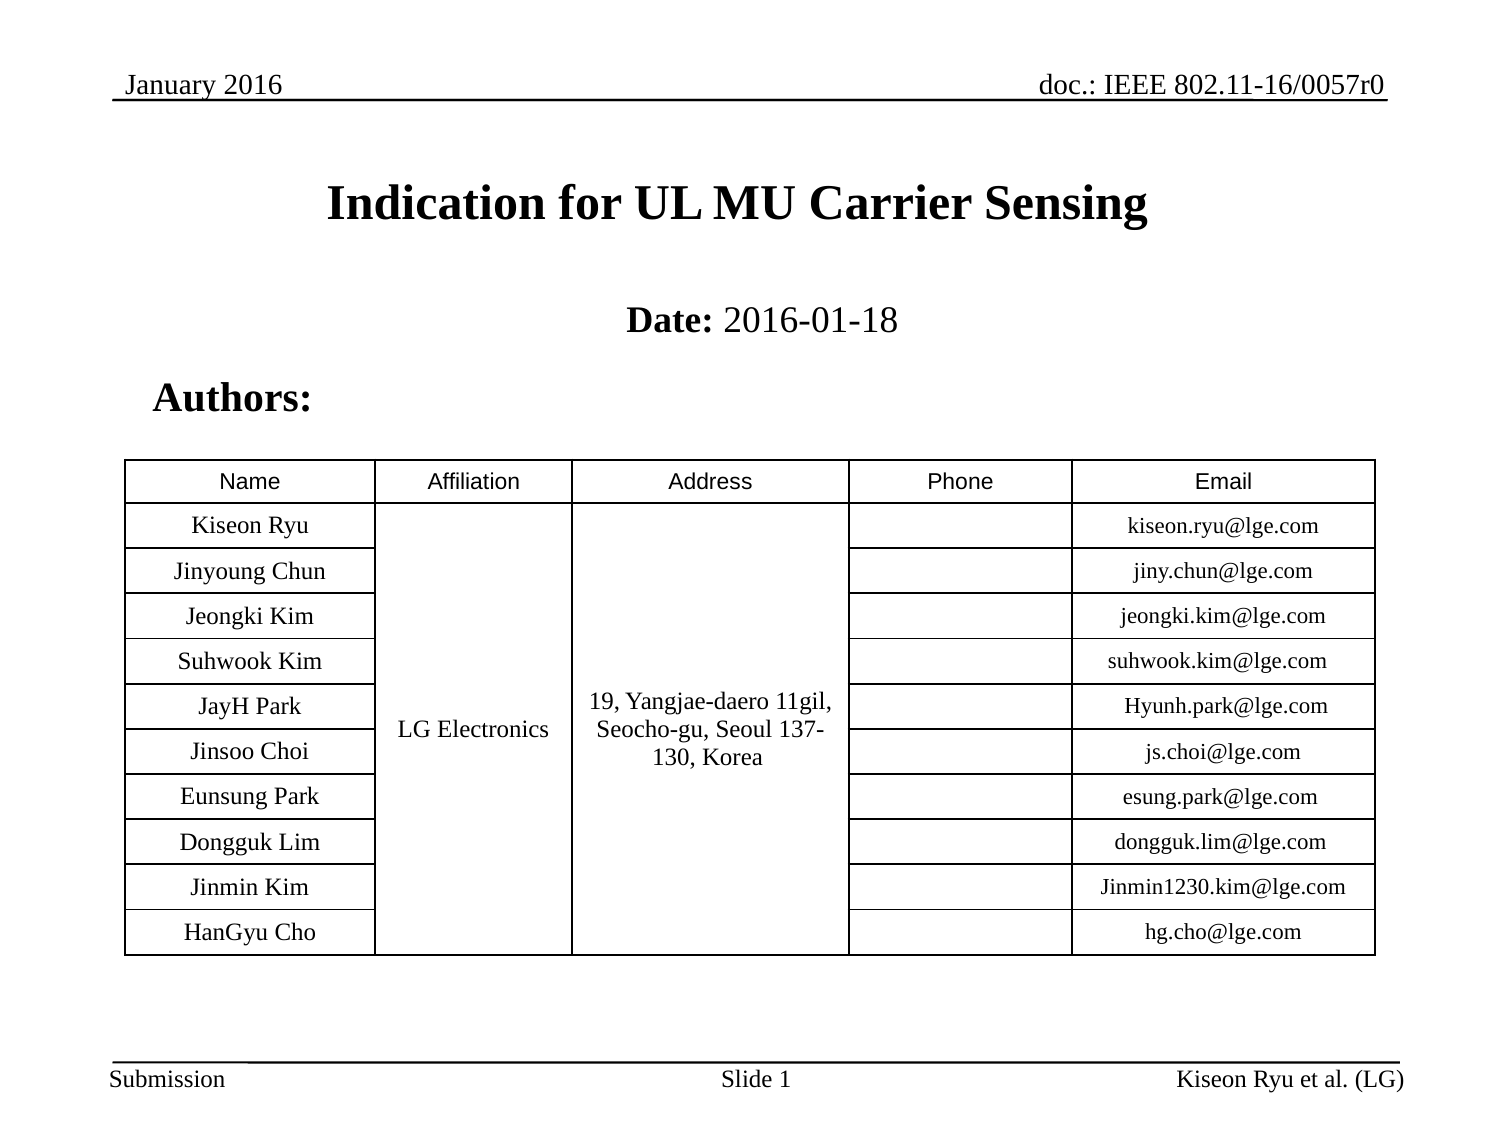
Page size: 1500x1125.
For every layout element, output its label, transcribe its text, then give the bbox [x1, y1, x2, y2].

table_cell jeongki.kim@lge.com [1073, 594, 1374, 638]
table_cell [850, 775, 1071, 818]
table_cell js.choi@lge.com [1073, 730, 1374, 773]
table_header Name [126, 461, 374, 502]
table_cell Suhwook Kim [126, 639, 374, 683]
table_cell hg.cho@lge.com [1073, 910, 1374, 954]
table_cell Jeongki Kim [126, 594, 374, 638]
table_cell [850, 910, 1071, 954]
table_cell HanGyu Cho [126, 910, 374, 954]
table_cell [850, 549, 1071, 592]
table_header Email [1073, 461, 1374, 502]
table_cell dongguk.lim@lge.com [1073, 820, 1374, 863]
table_cell Jinmin Kim [126, 865, 374, 909]
text_box [87, 412, 1350, 500]
footer Kiseon Ryu et al. (LG) [1173, 1062, 1405, 1093]
table_cell [850, 594, 1071, 638]
table_cell Jinmin1230.kim@lge.com [1073, 865, 1374, 909]
table_cell 19, Yangjae-daero 11gil, Seocho-gu, Seoul 137-130, Korea [573, 504, 848, 954]
table_cell JayH Park [126, 685, 374, 728]
table_cell Eunsung Park [126, 775, 374, 818]
table_cell esung.park@lge.com [1073, 775, 1374, 818]
table_cell Hyunh.park@lge.com [1073, 685, 1374, 728]
table_cell jiny.chun@lge.com [1073, 549, 1374, 592]
table_header Affiliation [376, 461, 571, 502]
table_cell [850, 820, 1071, 863]
table_cell [850, 730, 1071, 773]
slide_number Slide 1 [712, 1062, 800, 1093]
table_cell [850, 685, 1071, 728]
table_cell suhwook.kim@lge.com [1073, 639, 1374, 683]
table_cell Dongguk Lim [126, 820, 374, 863]
table_cell LG Electronics [376, 504, 571, 954]
table_cell Jinsoo Choi [126, 730, 374, 773]
table_header Phone [850, 461, 1071, 502]
table_header Address [573, 461, 848, 502]
table_cell [850, 504, 1071, 547]
table_cell [850, 865, 1071, 909]
list Date: 2016-01-18 [437, 287, 1088, 351]
table_cell kiseon.ryu@lge.com [1073, 504, 1374, 547]
table_cell [850, 639, 1071, 683]
text_box Authors: [137, 362, 375, 425]
table_cell Kiseon Ryu [126, 504, 374, 547]
title Indication for UL MU Carrier Sensing [37, 112, 1438, 288]
table_cell Jinyoung Chun [126, 549, 374, 592]
